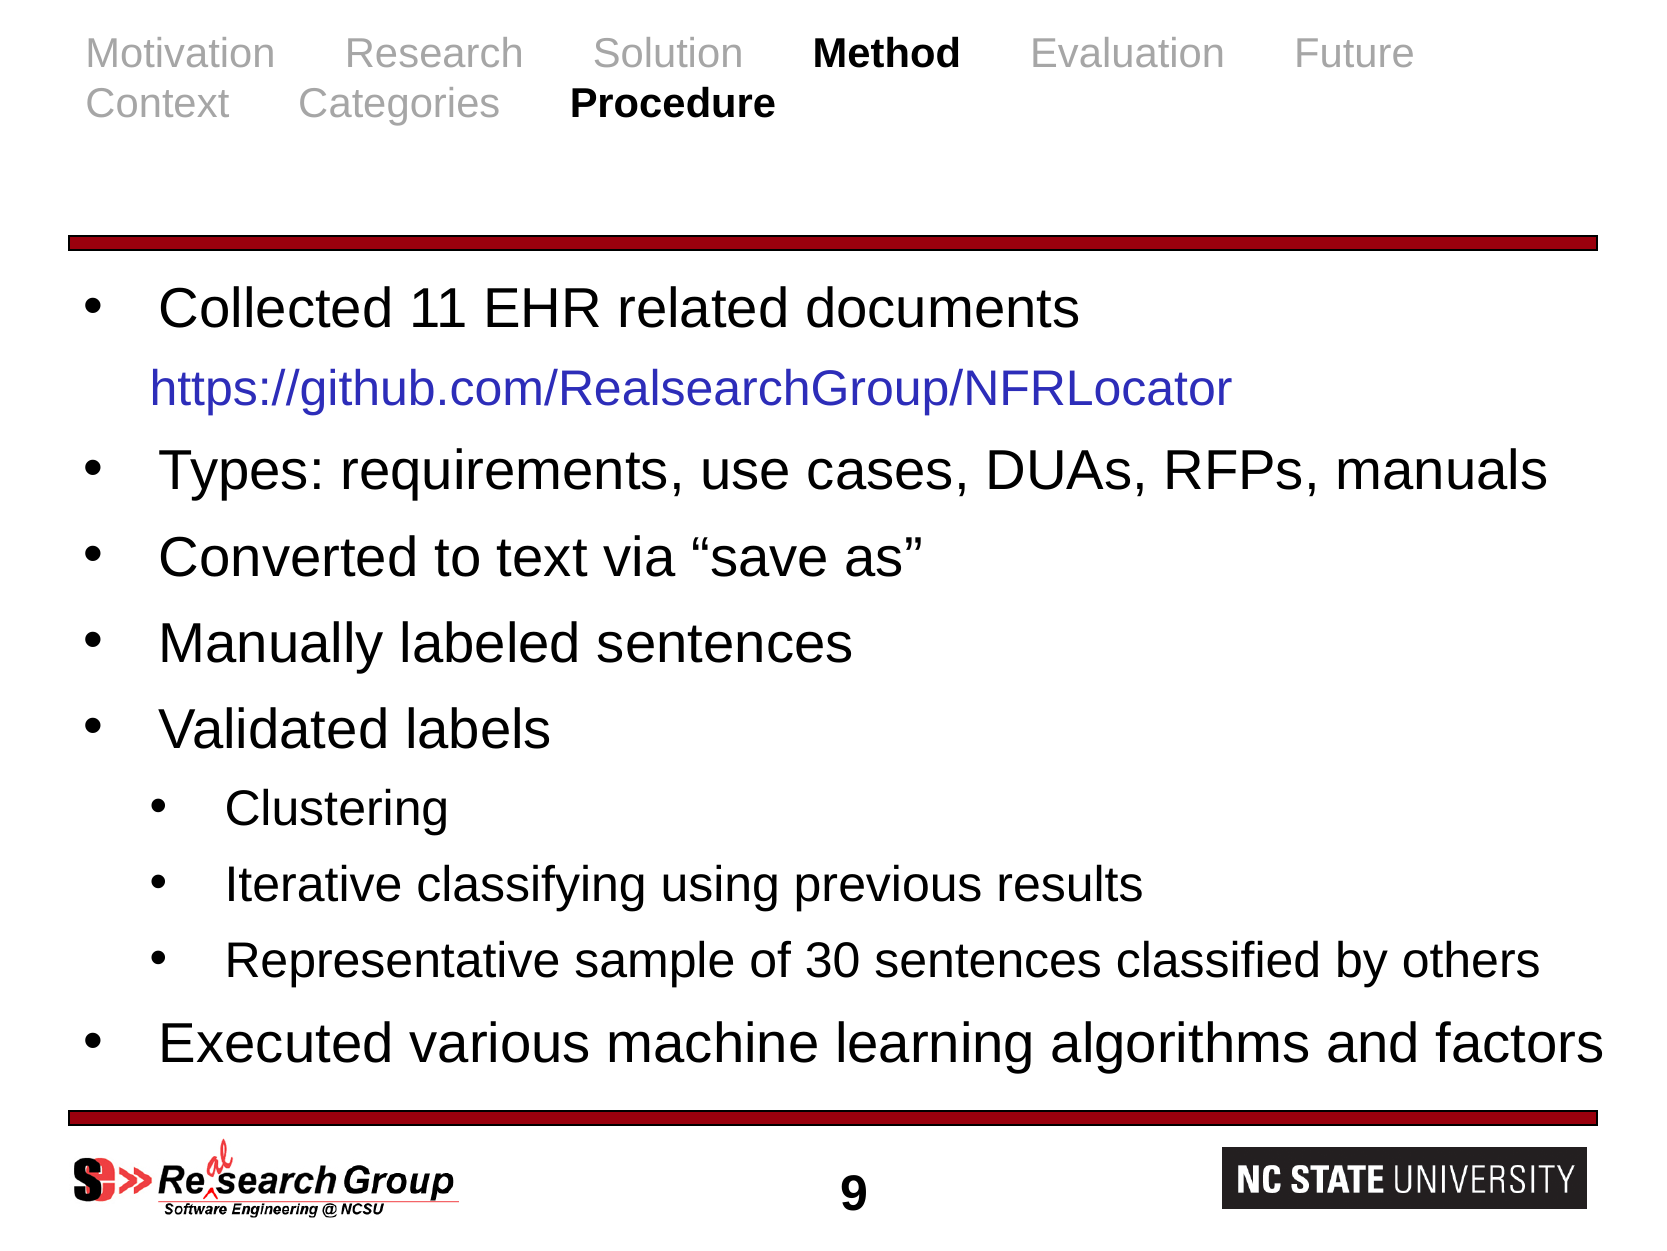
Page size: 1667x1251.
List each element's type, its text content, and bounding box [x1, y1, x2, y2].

footer 9 [569, 1152, 1139, 1237]
picture [1222, 1147, 1587, 1209]
list Collected 11 EHR related documents https://github.com/RealsearchGroup/NFRLocator Types: requirements, use cases, DUAs, RFPs, manuals Converted to text via “save as” Manually labeled sentences Validated labels Clustering Iterative classifying using previous results Representative sample of 30 sentences classified by others Executed various machine learning algorithms and factors [69, 263, 1646, 1089]
title Motivation Research Solution Method Evaluation Future Context Categories Procedure [70, 17, 1598, 138]
picture [69, 1138, 459, 1224]
